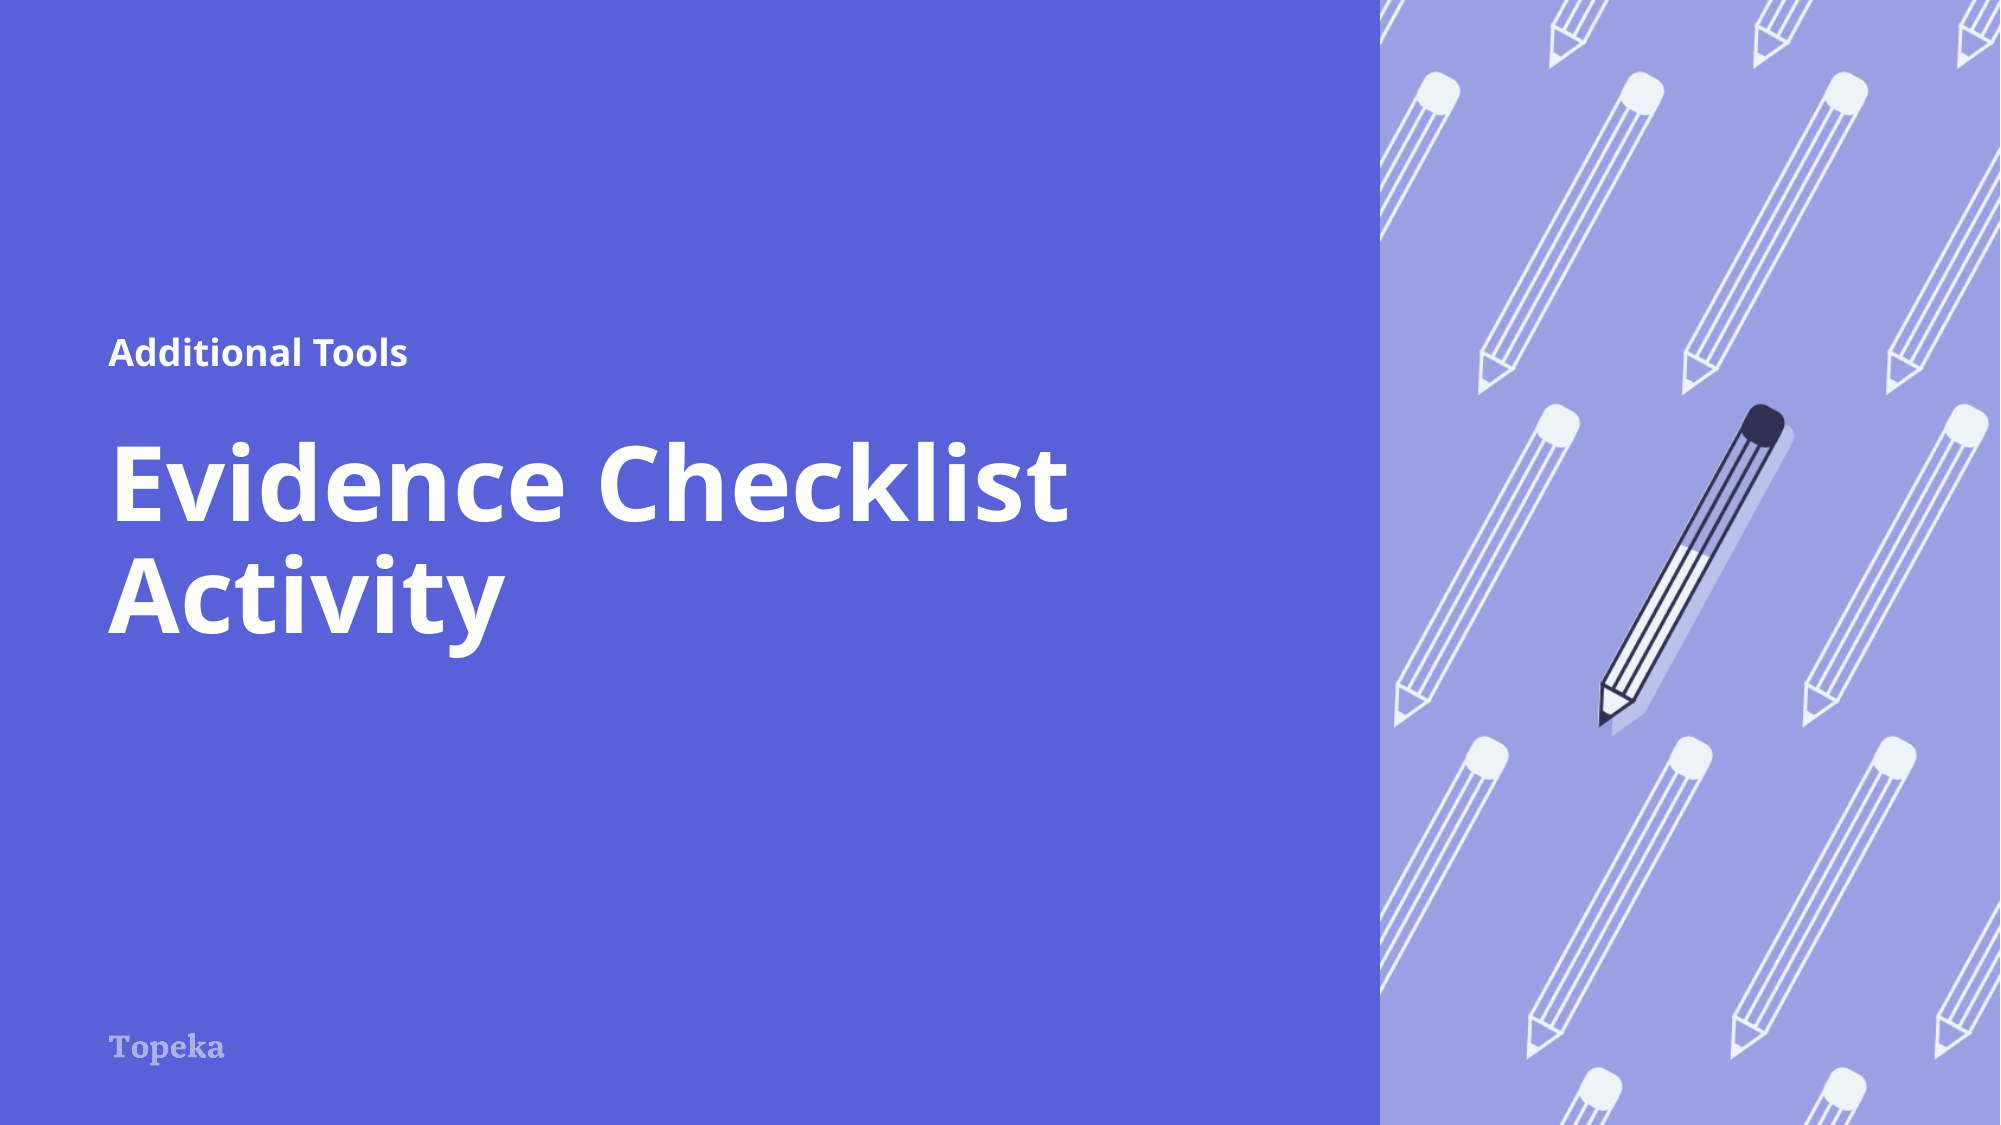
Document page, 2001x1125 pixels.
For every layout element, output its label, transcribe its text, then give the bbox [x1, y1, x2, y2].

subtitle Additional Tools [108, 326, 871, 387]
picture [108, 1032, 225, 1066]
picture [1380, 0, 2000, 1125]
title Evidence Checklist Activity [108, 423, 1184, 816]
